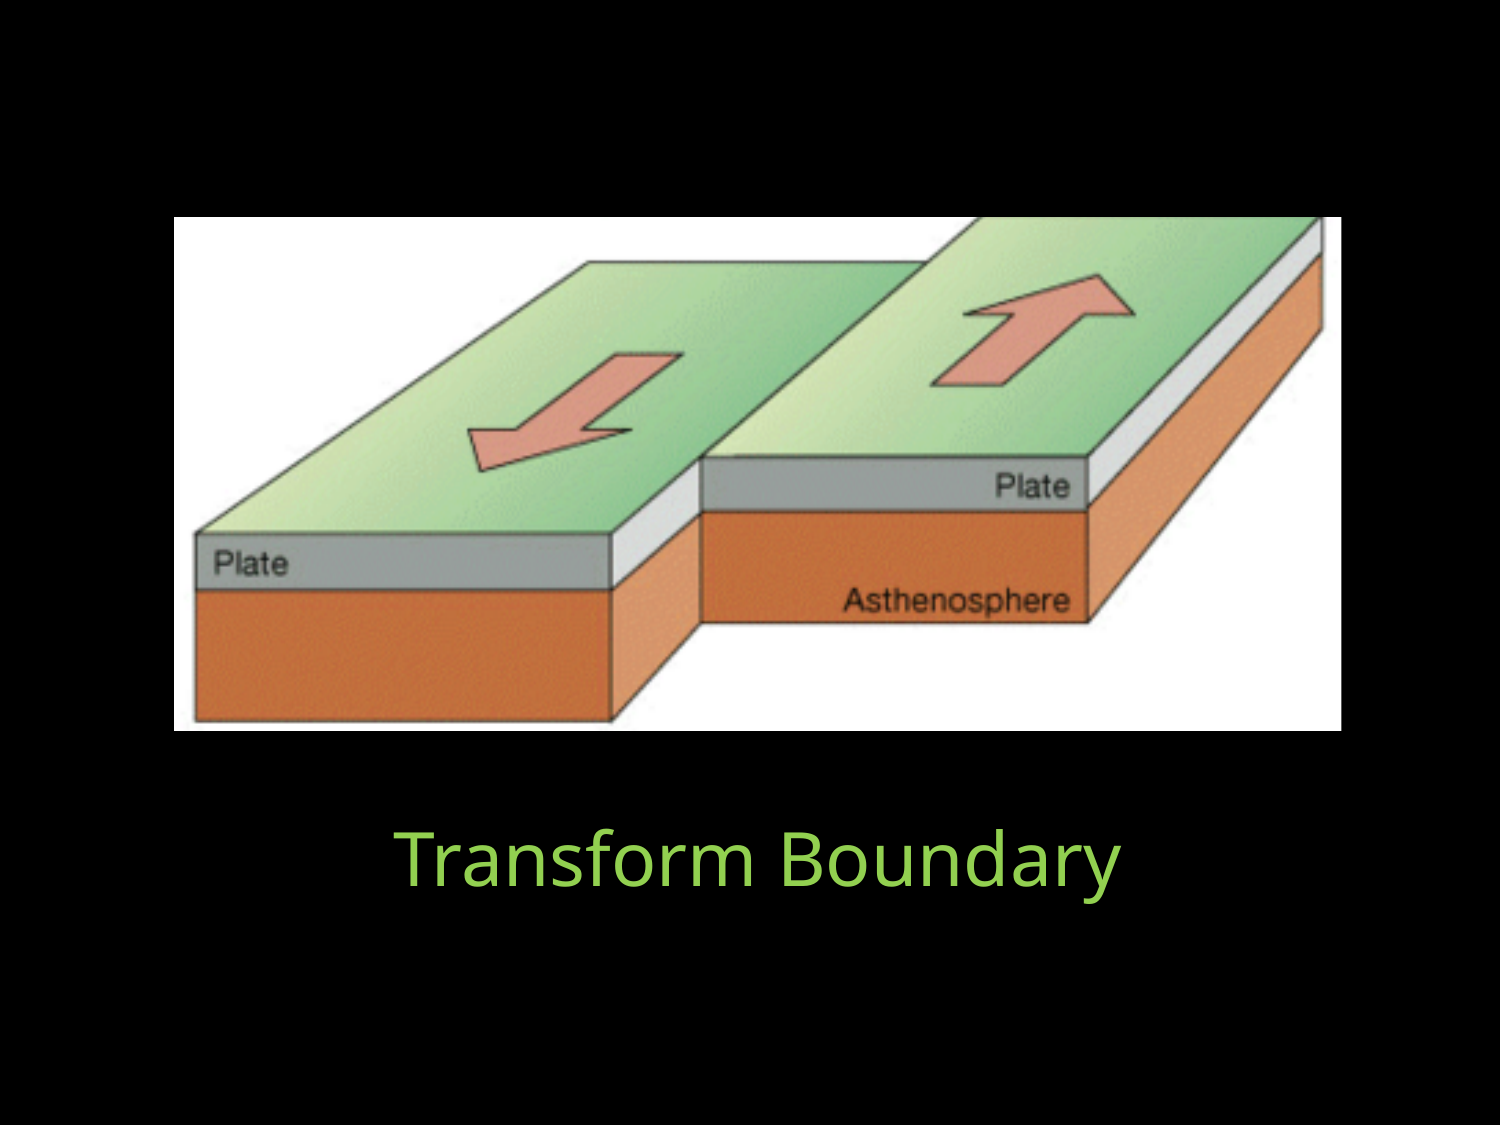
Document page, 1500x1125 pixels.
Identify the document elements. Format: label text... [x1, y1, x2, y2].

text_box Transform Boundary [174, 803, 1342, 909]
picture [174, 217, 1342, 731]
